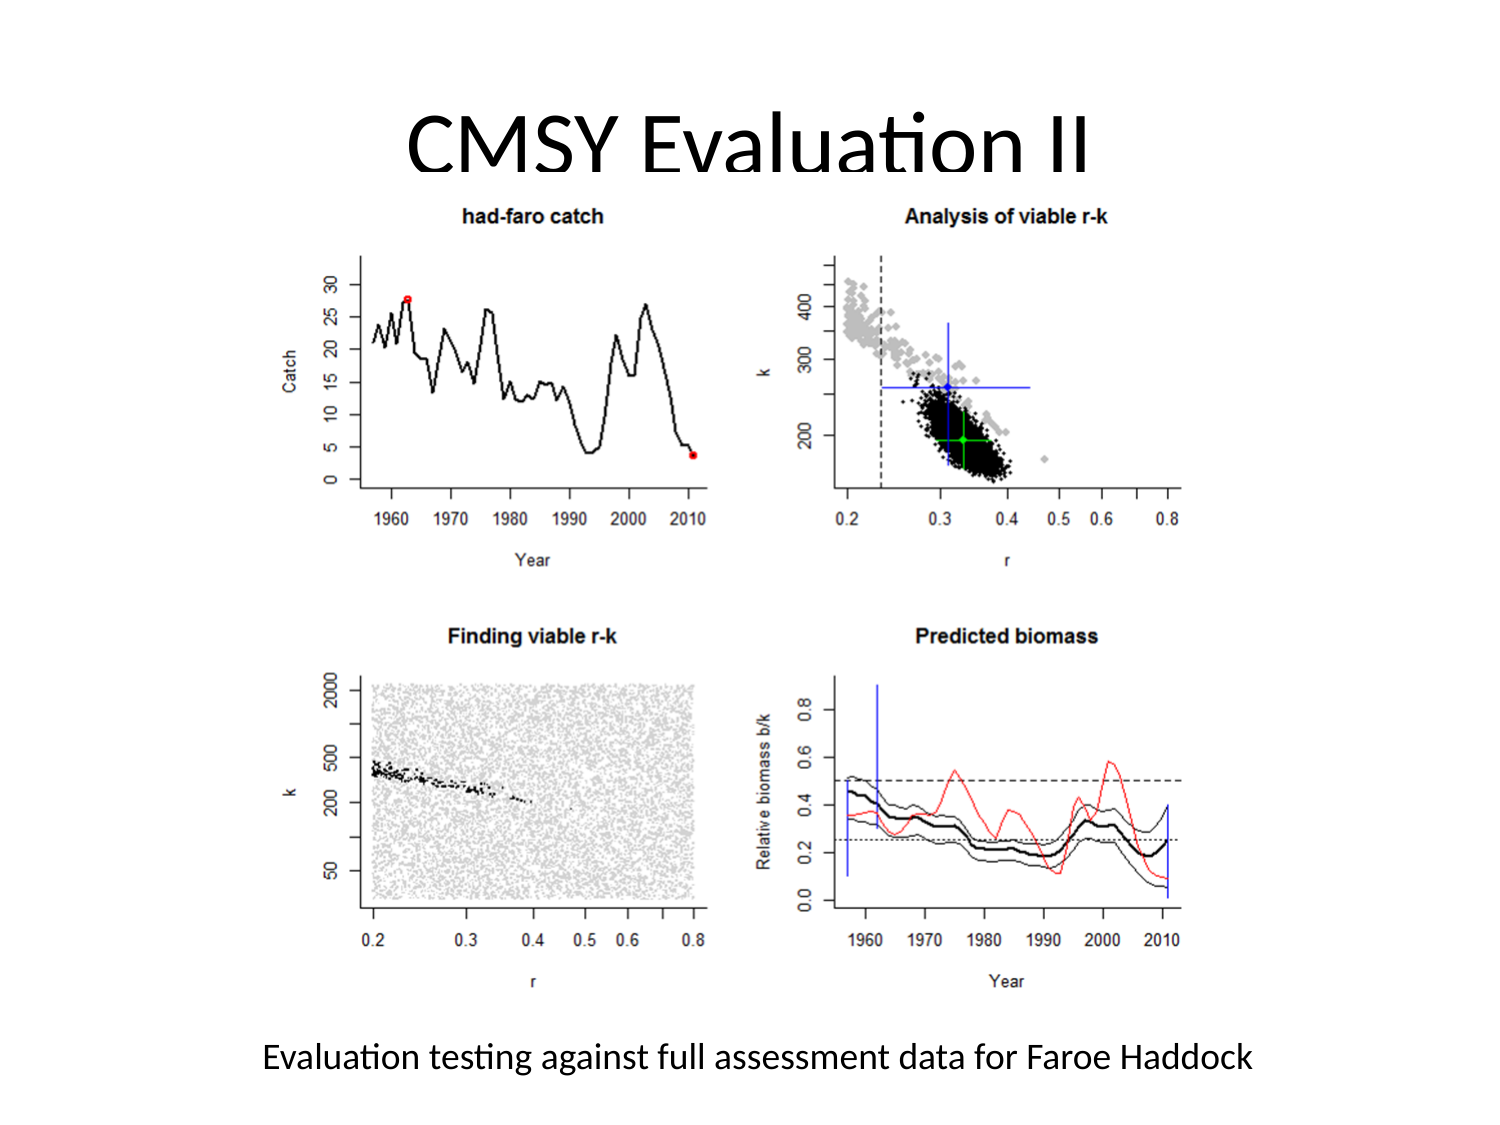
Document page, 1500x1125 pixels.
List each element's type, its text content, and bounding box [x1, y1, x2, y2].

picture [275, 172, 1224, 1013]
text_box Evaluation testing against full assessment data for Faroe Haddock [247, 1024, 1269, 1085]
title CMSY Evaluation II [75, 45, 1425, 233]
